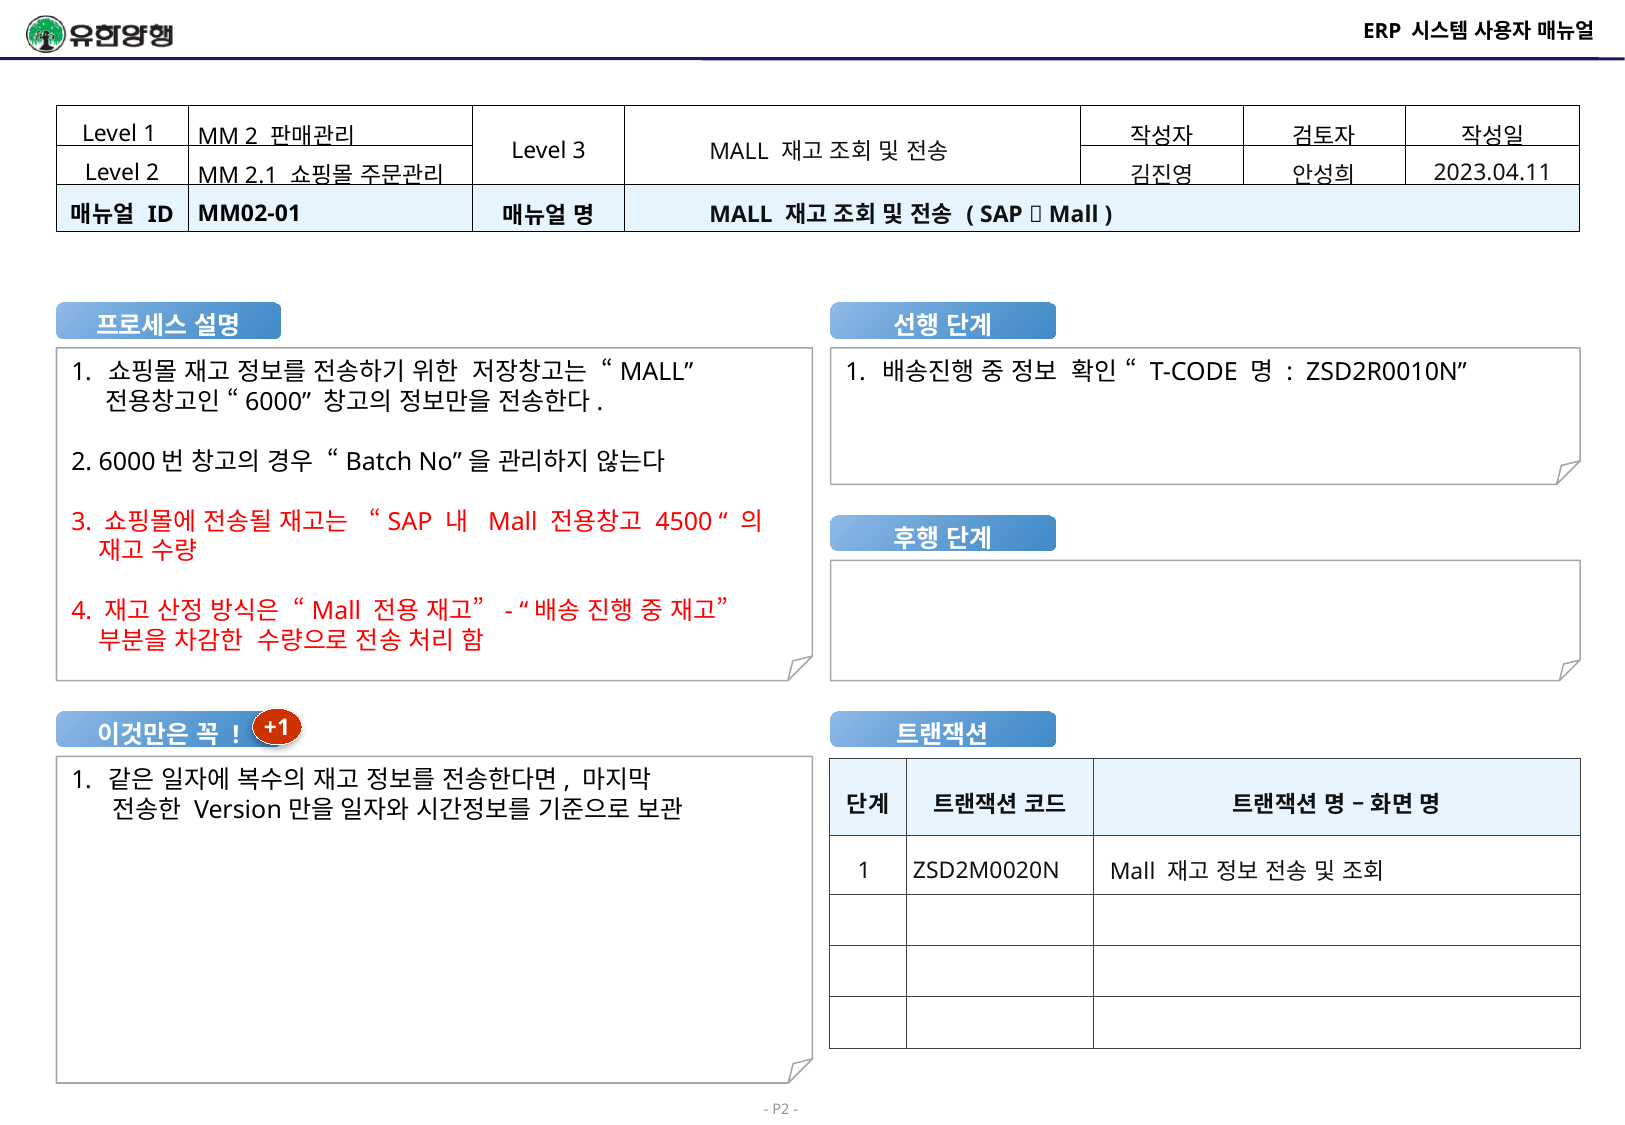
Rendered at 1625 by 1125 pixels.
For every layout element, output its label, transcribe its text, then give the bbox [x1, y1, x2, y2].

table_cell 매뉴얼 ID [57, 185, 188, 231]
table_header MALL 재고 조회 및 전송 [625, 106, 1080, 184]
table_header Level 1 [57, 106, 188, 145]
table_header 작성일 [1406, 106, 1579, 145]
text_box 쇼핑몰 재고 정보를 전송하기 위한 저장창고는 “MALL” 전용창고인 “6000” 창고의 정보만을 전송한다. 2. 6000번 창고의 경우 “Batch No”을 관리하지 않는다 3. 쇼핑몰에 전송될 재고는 “SAP 내 Mall 전용창고 4500 “ 의 재고 수량 4. 재고 산정 방식은 “Mall 전용 재고” - “배송 진행 중 재고” 부분을 차감한 수량으로 전송 처리 함 [56, 347, 813, 681]
table_cell 1 [830, 836, 906, 894]
table_cell 매뉴얼 명 [473, 185, 624, 231]
table_cell [907, 997, 1093, 1048]
table_cell [1094, 997, 1580, 1048]
table_header Level 3 [473, 106, 624, 184]
table_cell [830, 946, 906, 996]
table_cell MM02-01 [189, 185, 472, 231]
title ERP 시스템 사용자 매뉴얼 [905, 0, 1610, 132]
table_header 트랜잭션 코드 [907, 759, 1093, 835]
table_cell 안성희 [1244, 146, 1405, 184]
table_cell [1094, 946, 1580, 996]
text_box 이것만은 꼭 ! [56, 711, 258, 747]
table_cell [1094, 895, 1580, 945]
table_cell MALL 재고 조회 및 전송 ( SAP  Mall ) [625, 185, 1579, 231]
table_cell [907, 946, 1093, 996]
table_header 단계 [830, 759, 906, 835]
table_cell ZSD2M0020N [907, 836, 1093, 894]
text_box 선행 단계 [830, 302, 1056, 339]
text_box 후행 단계 [830, 515, 1056, 551]
text_box 프로세스 설명 [56, 302, 281, 339]
text_box 같은 일자에 복수의 재고 정보를 전송한다면, 마지막 전송한 Version만을 일자와 시간정보를 기준으로 보관 [56, 756, 813, 1084]
text_box 트랜잭션 [830, 711, 1056, 747]
table_header MM 2 판매관리 [189, 106, 472, 145]
table_cell Mall 재고 정보 전송 및 조회 [1094, 836, 1580, 894]
table_cell [907, 895, 1093, 945]
table_header 작성자 [1081, 106, 1243, 145]
text_box [830, 560, 1581, 681]
text_box 배송진행 중 정보 확인 “ T-CODE 명 : ZSD2R0010N” [830, 347, 1581, 485]
table_cell 2023.04.11 [1406, 146, 1579, 184]
picture [20, 11, 178, 55]
text_box +1 [252, 708, 303, 745]
table_cell 김진영 [1081, 146, 1243, 184]
table_cell [830, 997, 906, 1048]
table_cell [830, 895, 906, 945]
table_header 트랜잭션 명 – 화면 명 [1094, 759, 1580, 835]
table_header 검토자 [1244, 106, 1405, 145]
table_cell MM 2.1 쇼핑몰 주문관리 [189, 146, 472, 184]
table_cell Level 2 [57, 146, 188, 184]
